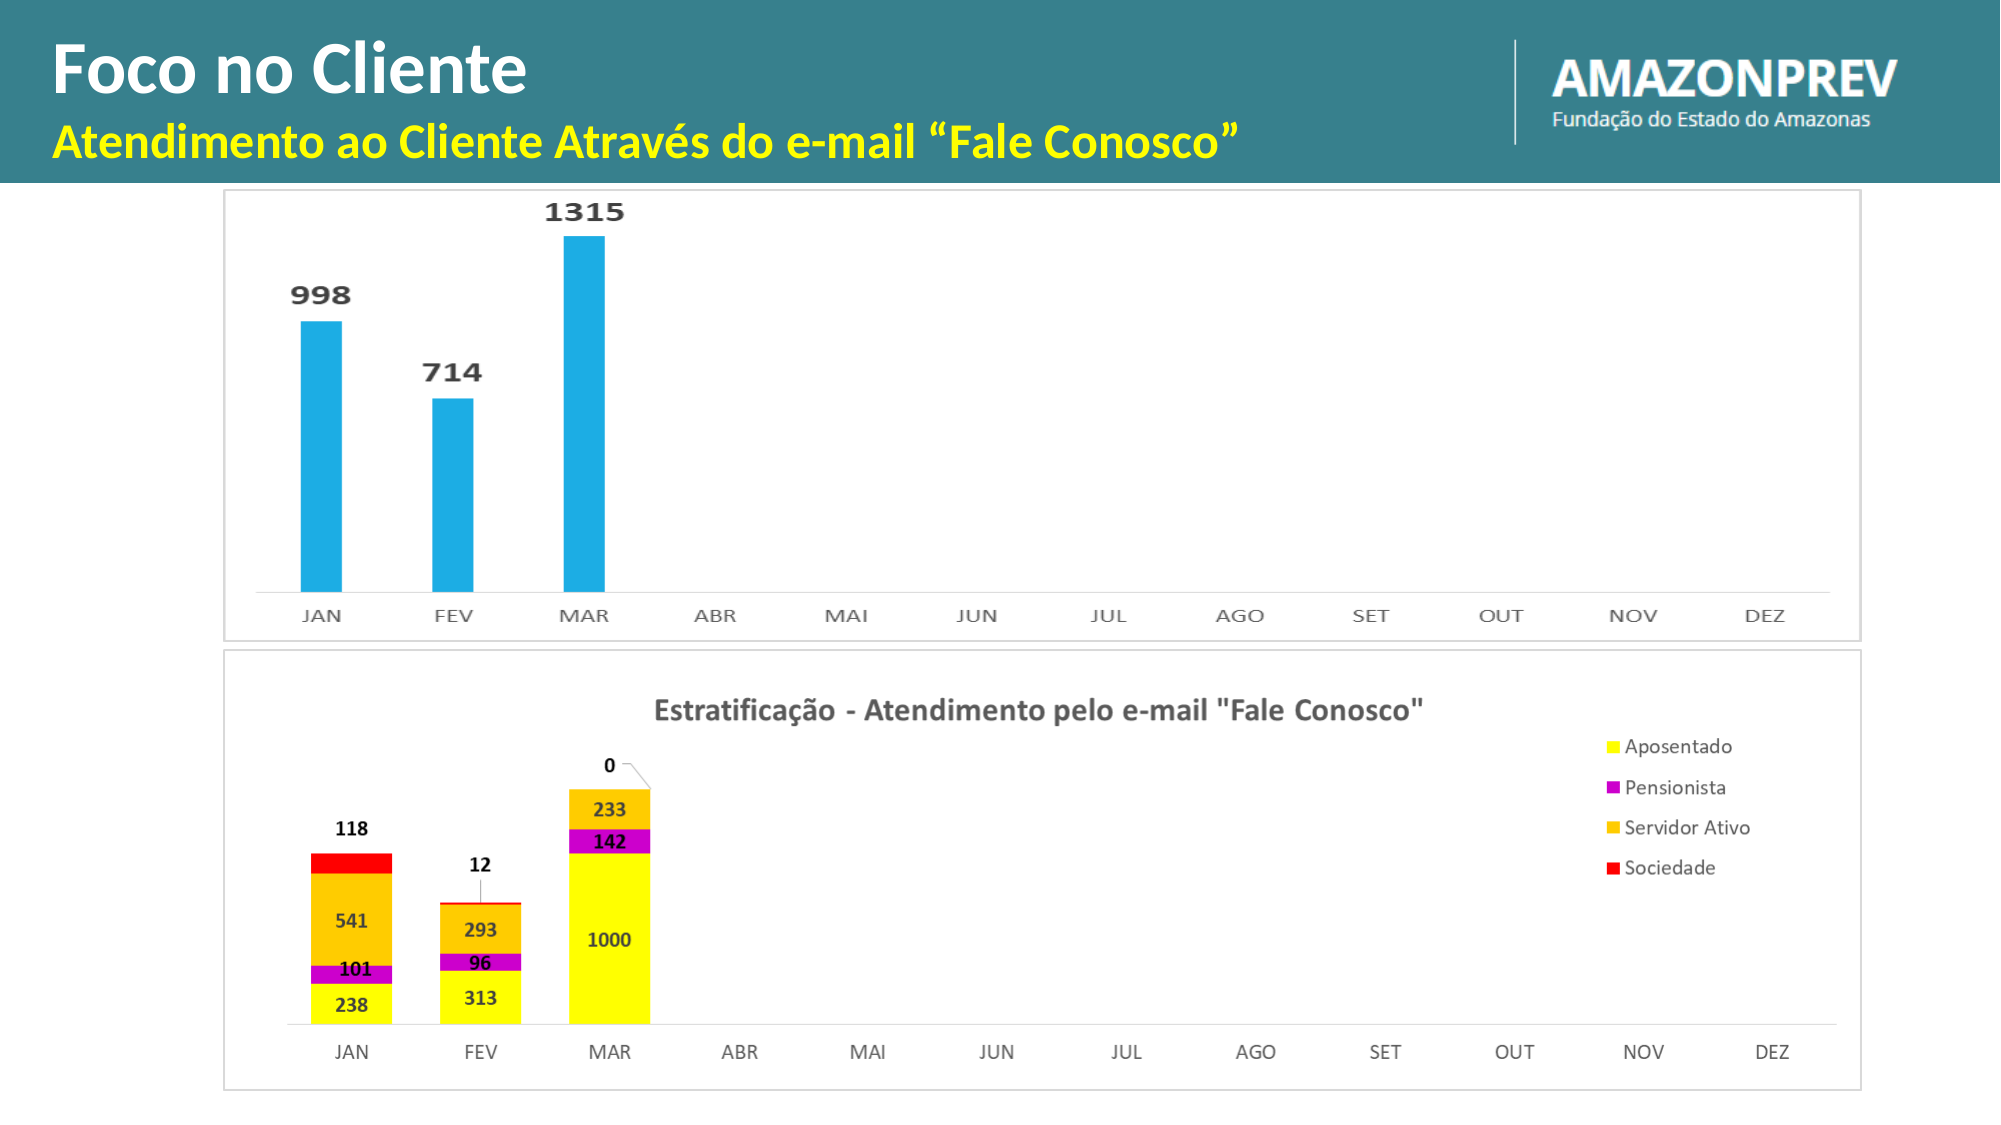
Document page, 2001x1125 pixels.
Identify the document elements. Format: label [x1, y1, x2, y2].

text_box [0, 0, 2000, 183]
picture [223, 649, 1862, 1091]
picture [223, 189, 1862, 642]
